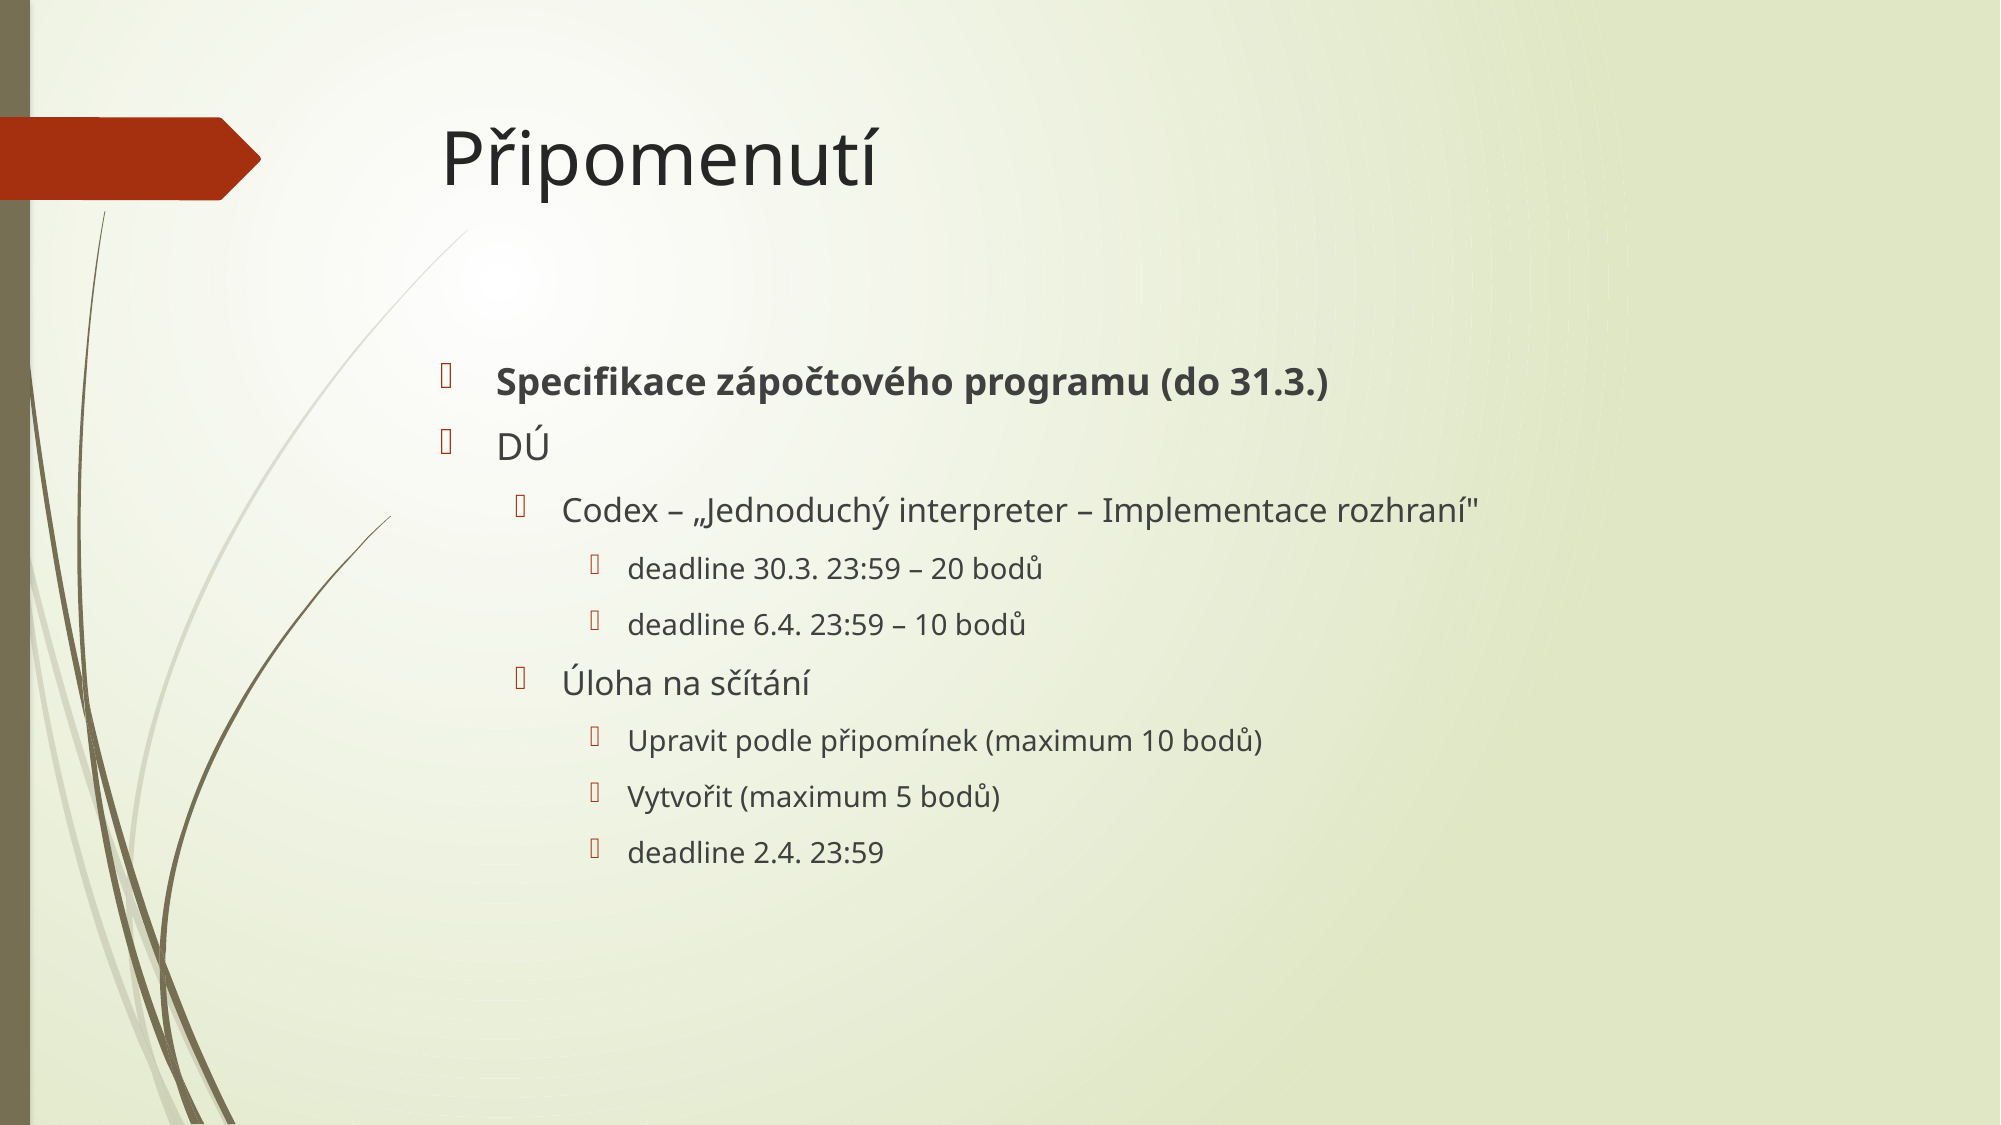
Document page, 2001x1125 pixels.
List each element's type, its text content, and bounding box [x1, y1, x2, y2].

list Specifikace zápočtového programu (do 31.3.) DÚ Codex – „Jednoduchý interpreter – Implementace rozhraní" deadline 30.3. 23:59 – 20 bodů deadline 6.4. 23:59 – 10 bodů Úloha na sčítání Upravit podle připomínek (maximum 10 bodů) Vytvořit (maximum 5 bodů) deadline 2.4. 23:59 [424, 350, 1888, 970]
title Připomenutí [425, 102, 1888, 313]
